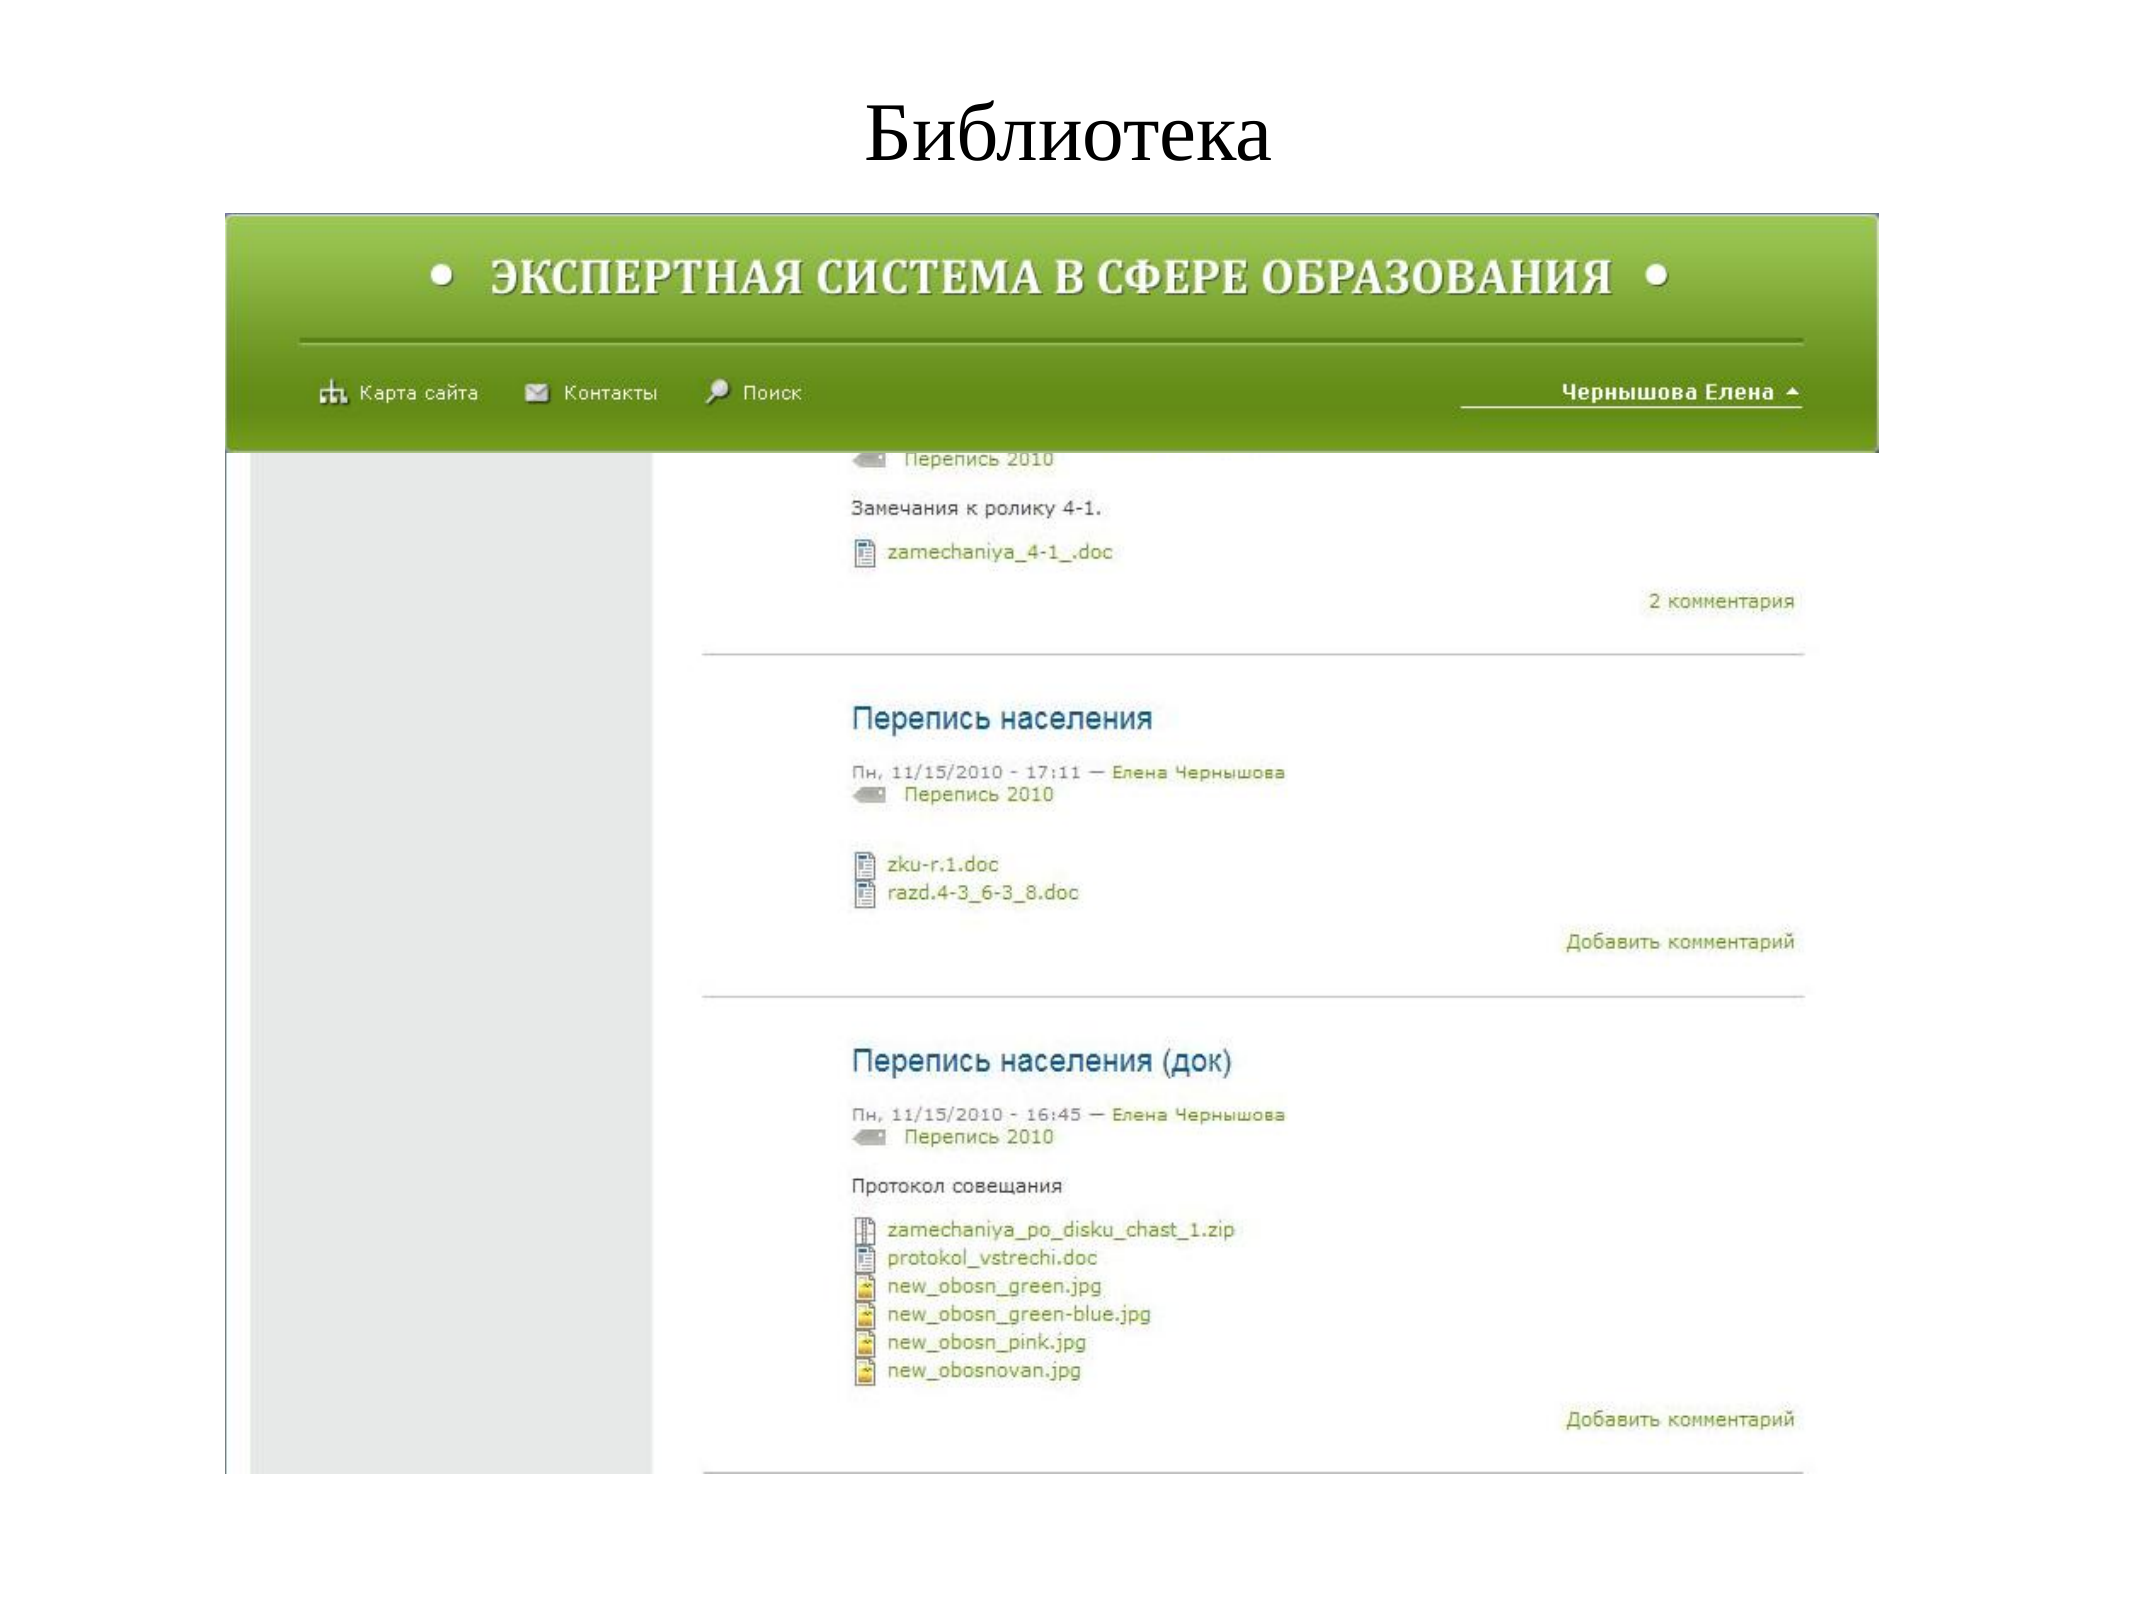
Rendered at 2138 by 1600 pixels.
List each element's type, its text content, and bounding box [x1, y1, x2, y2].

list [224, 462, 1879, 1474]
title Библиотека [106, 64, 2031, 191]
picture [224, 213, 1879, 453]
